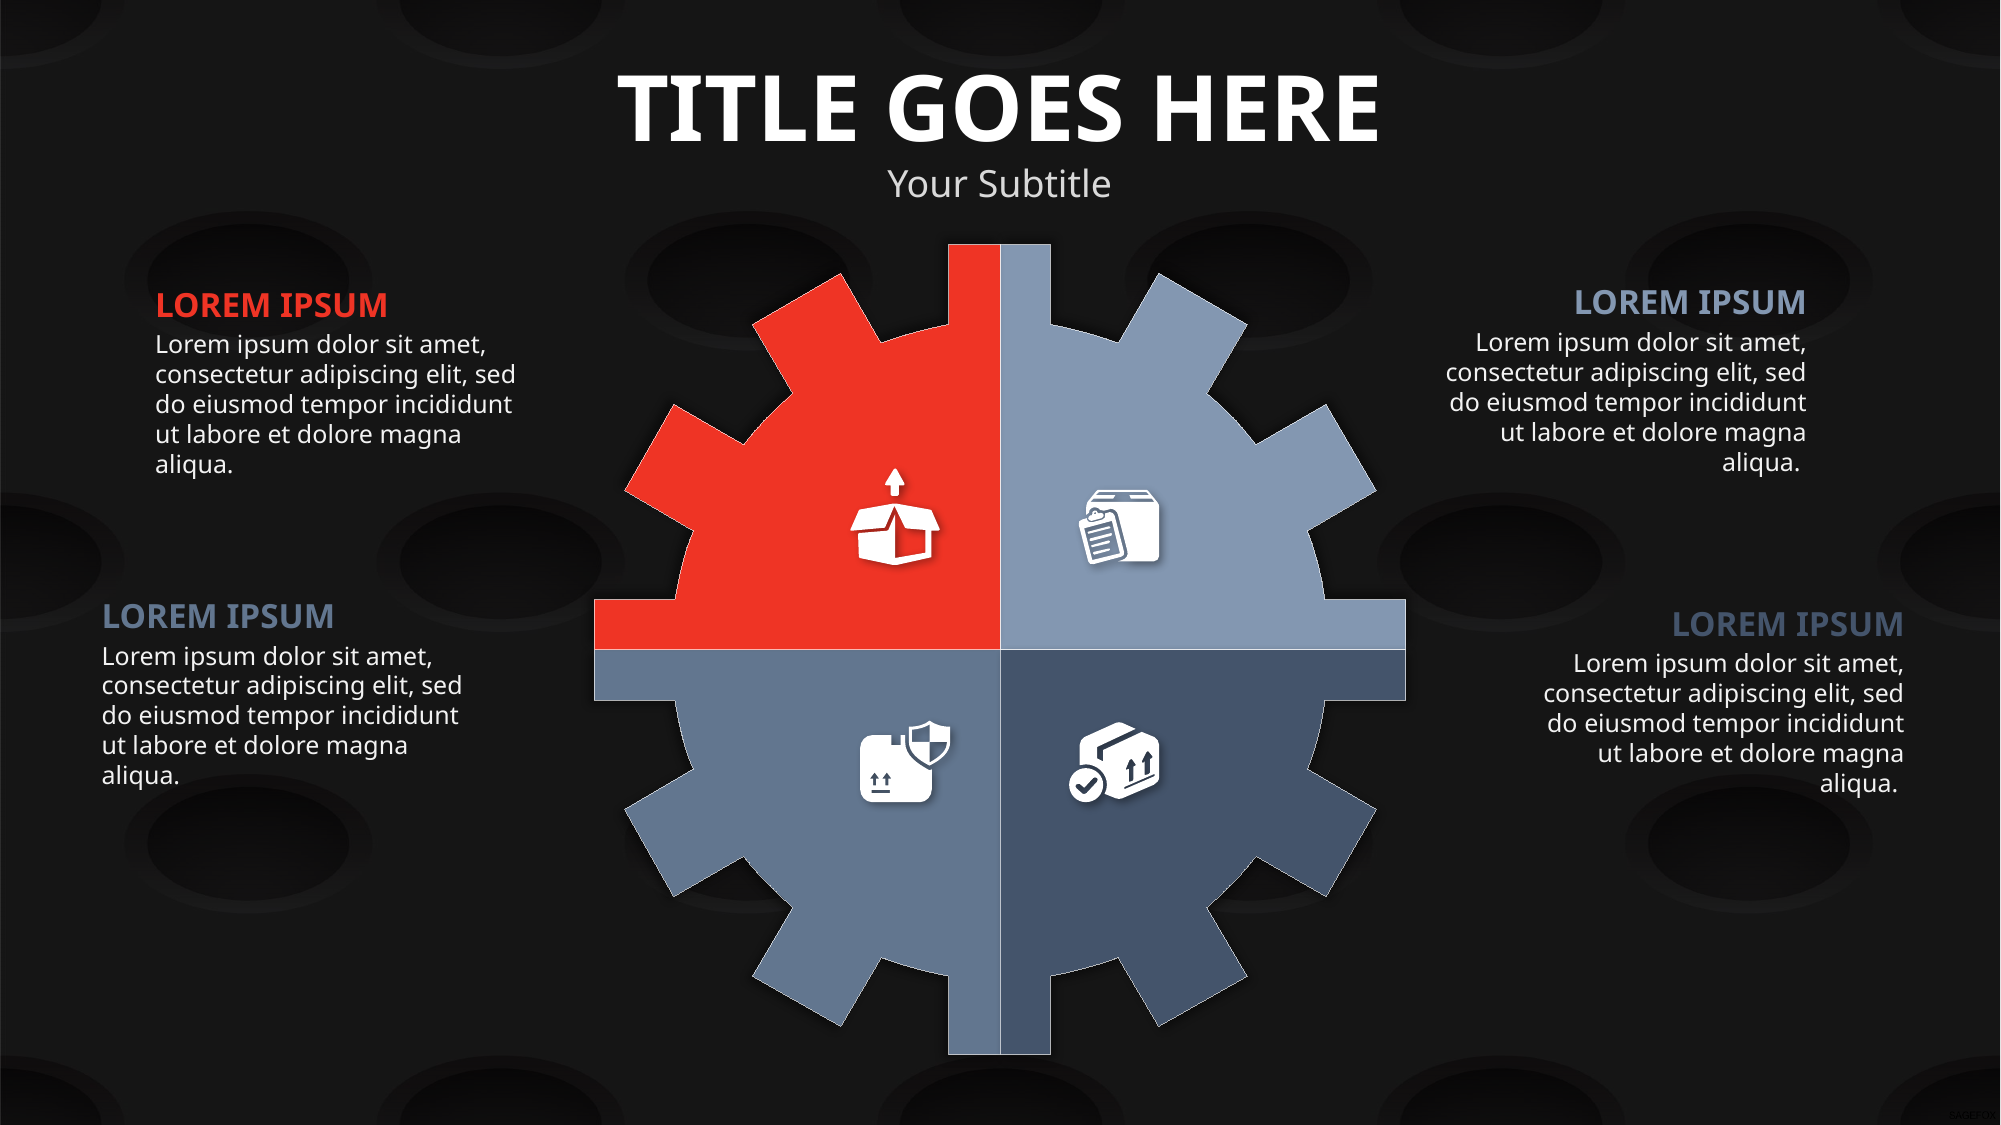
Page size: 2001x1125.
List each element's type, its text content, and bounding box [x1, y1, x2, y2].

text_box LOREM IPSUM Lorem ipsum dolor sit amet, consectetur adipiscing elit, sed do eiusmod tempor incididunt ut labore et dolore magna aliqua. [1417, 273, 1822, 484]
text_box [885, 468, 905, 496]
text_box [1001, 322, 1406, 649]
text_box LOREM IPSUM Lorem ipsum dolor sit amet, consectetur adipiscing elit, sed do eiusmod tempor incididunt ut labore et dolore magna aliqua. [86, 587, 492, 797]
picture [0, 0, 2001, 1125]
text_box [594, 650, 1000, 1055]
text_box [1069, 768, 1104, 803]
text_box [1079, 722, 1160, 799]
text_box TITLE GOES HERE Your Subtitle [548, 42, 1452, 322]
text_box [594, 322, 1001, 650]
text_box [1078, 510, 1125, 565]
text_box [860, 735, 932, 803]
text_box [850, 503, 940, 565]
text_box LOREM IPSUM Lorem ipsum dolor sit amet, consectetur adipiscing elit, sed do eiusmod tempor incididunt ut labore et dolore magna aliqua. [140, 276, 546, 487]
text_box [908, 720, 951, 766]
text_box LOREM IPSUM Lorem ipsum dolor sit amet, consectetur adipiscing elit, sed do eiusmod tempor incididunt ut labore et dolore magna aliqua. [1514, 595, 1920, 805]
text_box [1086, 489, 1160, 562]
text_box [1000, 649, 1406, 1055]
